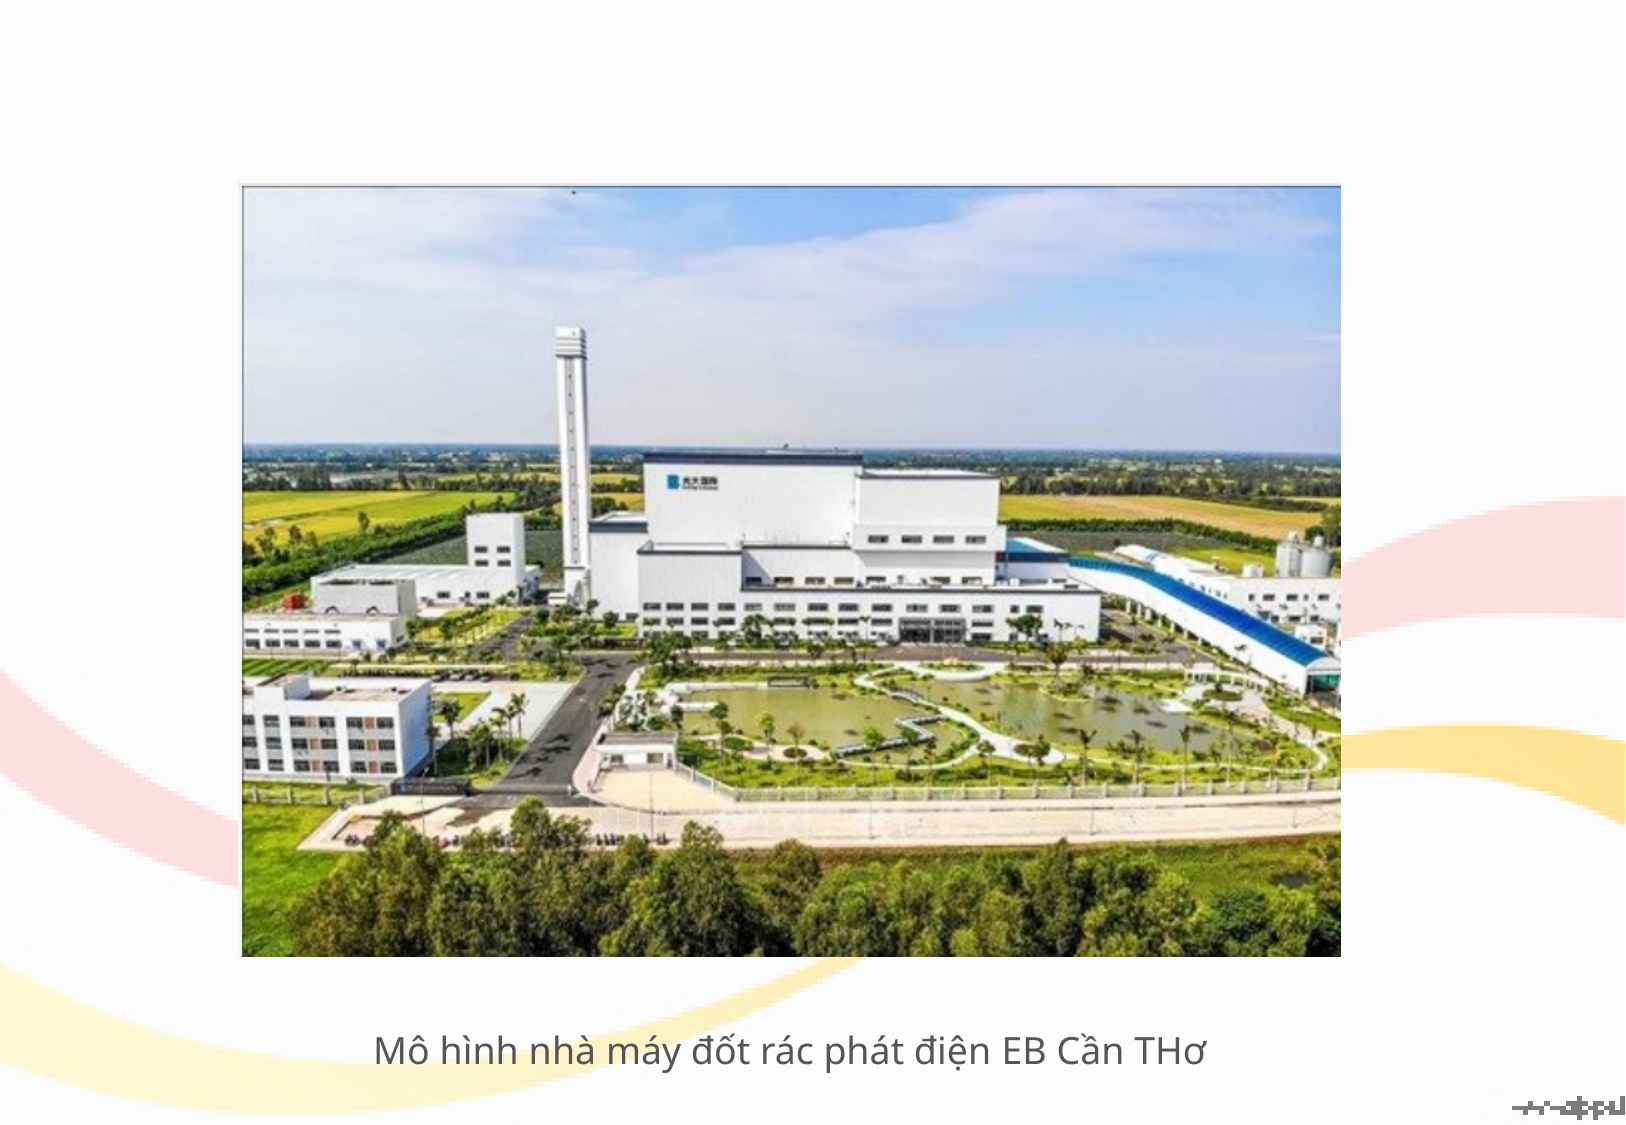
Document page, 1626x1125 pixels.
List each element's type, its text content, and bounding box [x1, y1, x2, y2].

picture [0, 0, 1626, 1125]
text_box Mô hình nhà máy đốt rác phát điện EB Cần THơ [50, 1019, 1529, 1080]
